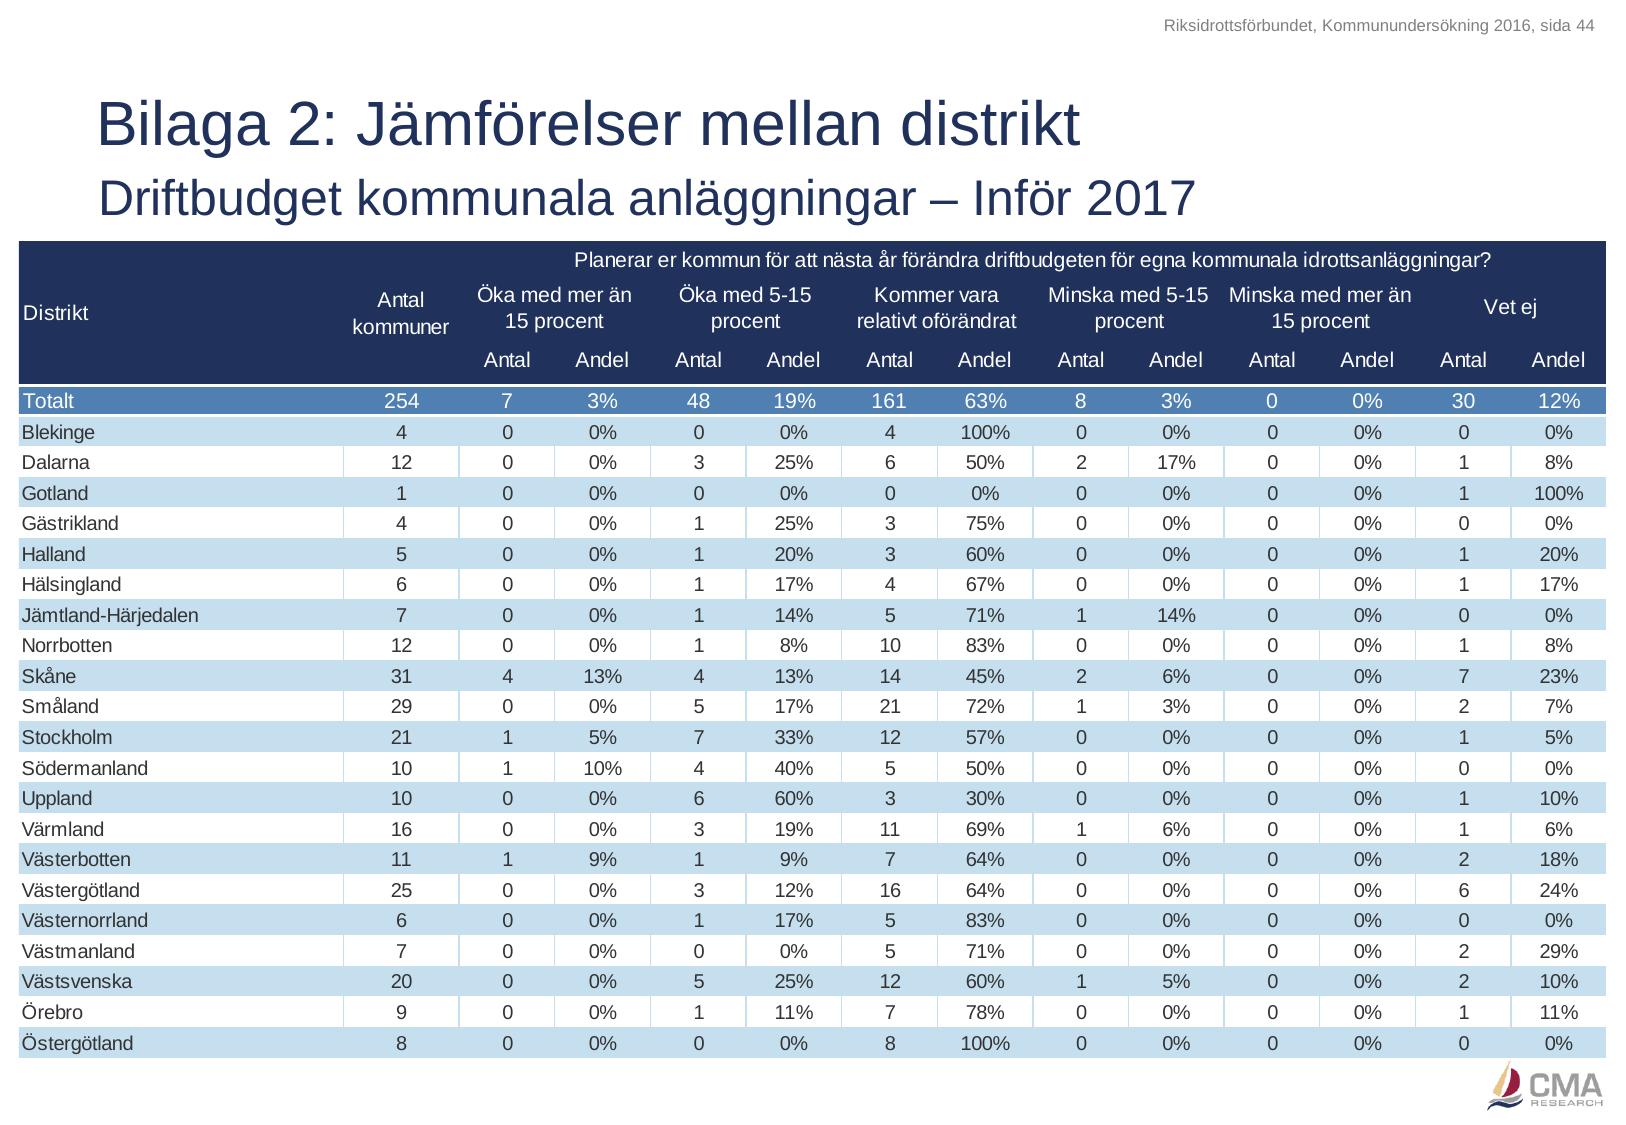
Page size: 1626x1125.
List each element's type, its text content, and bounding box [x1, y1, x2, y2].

picture [17, 240, 1608, 1112]
list Driftbudget kommunala anläggningar – Inför 2017 [83, 165, 1542, 225]
title Bilaga 2: Jämförelser mellan distrikt [81, 70, 1544, 166]
